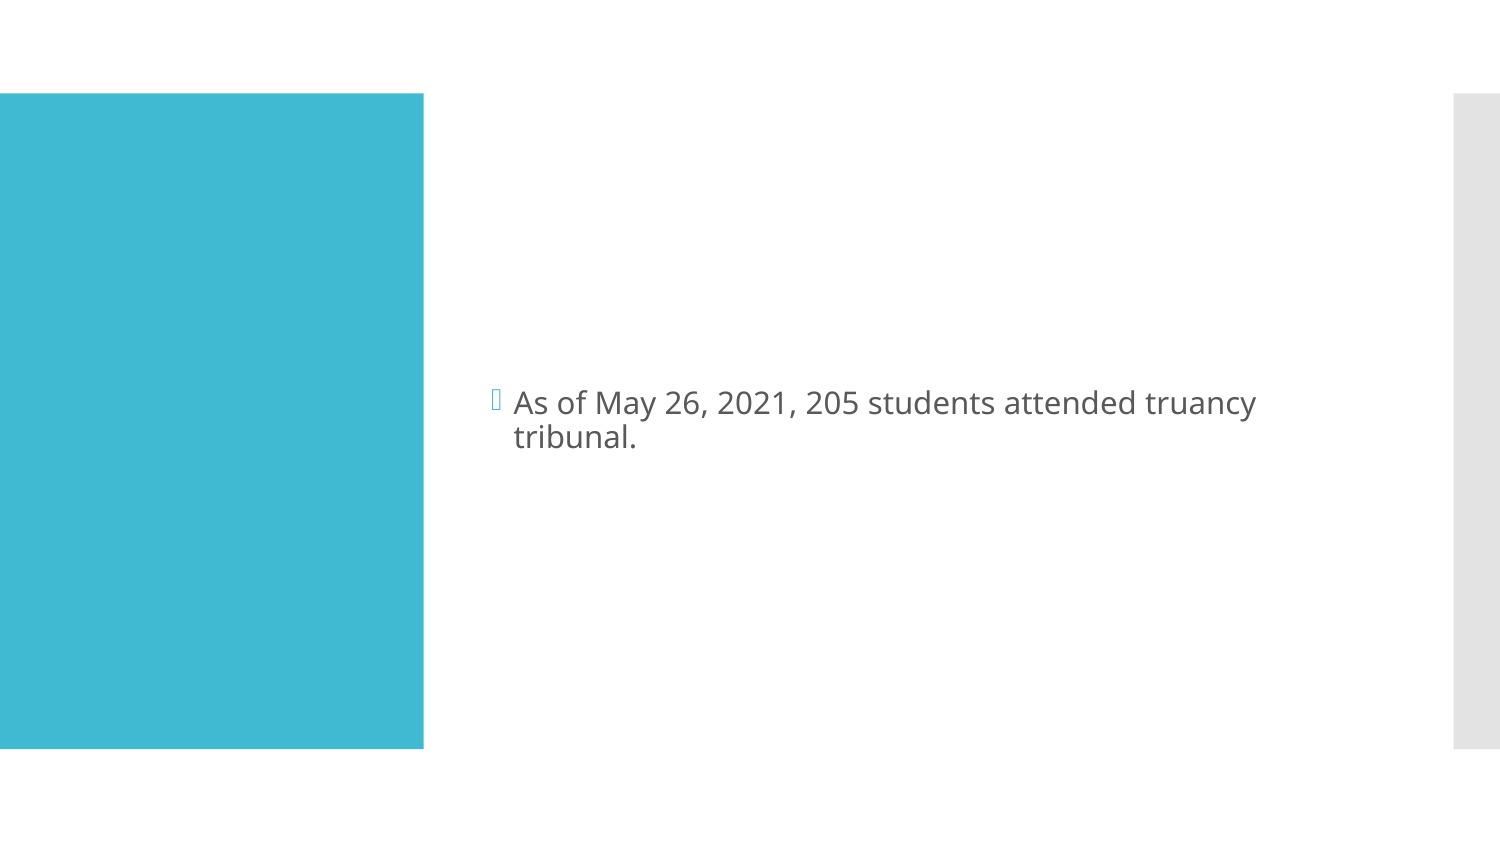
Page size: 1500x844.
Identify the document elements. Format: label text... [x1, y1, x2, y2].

list As of May 26, 2021, 205 students attended truancy tribunal. [476, 106, 1376, 737]
